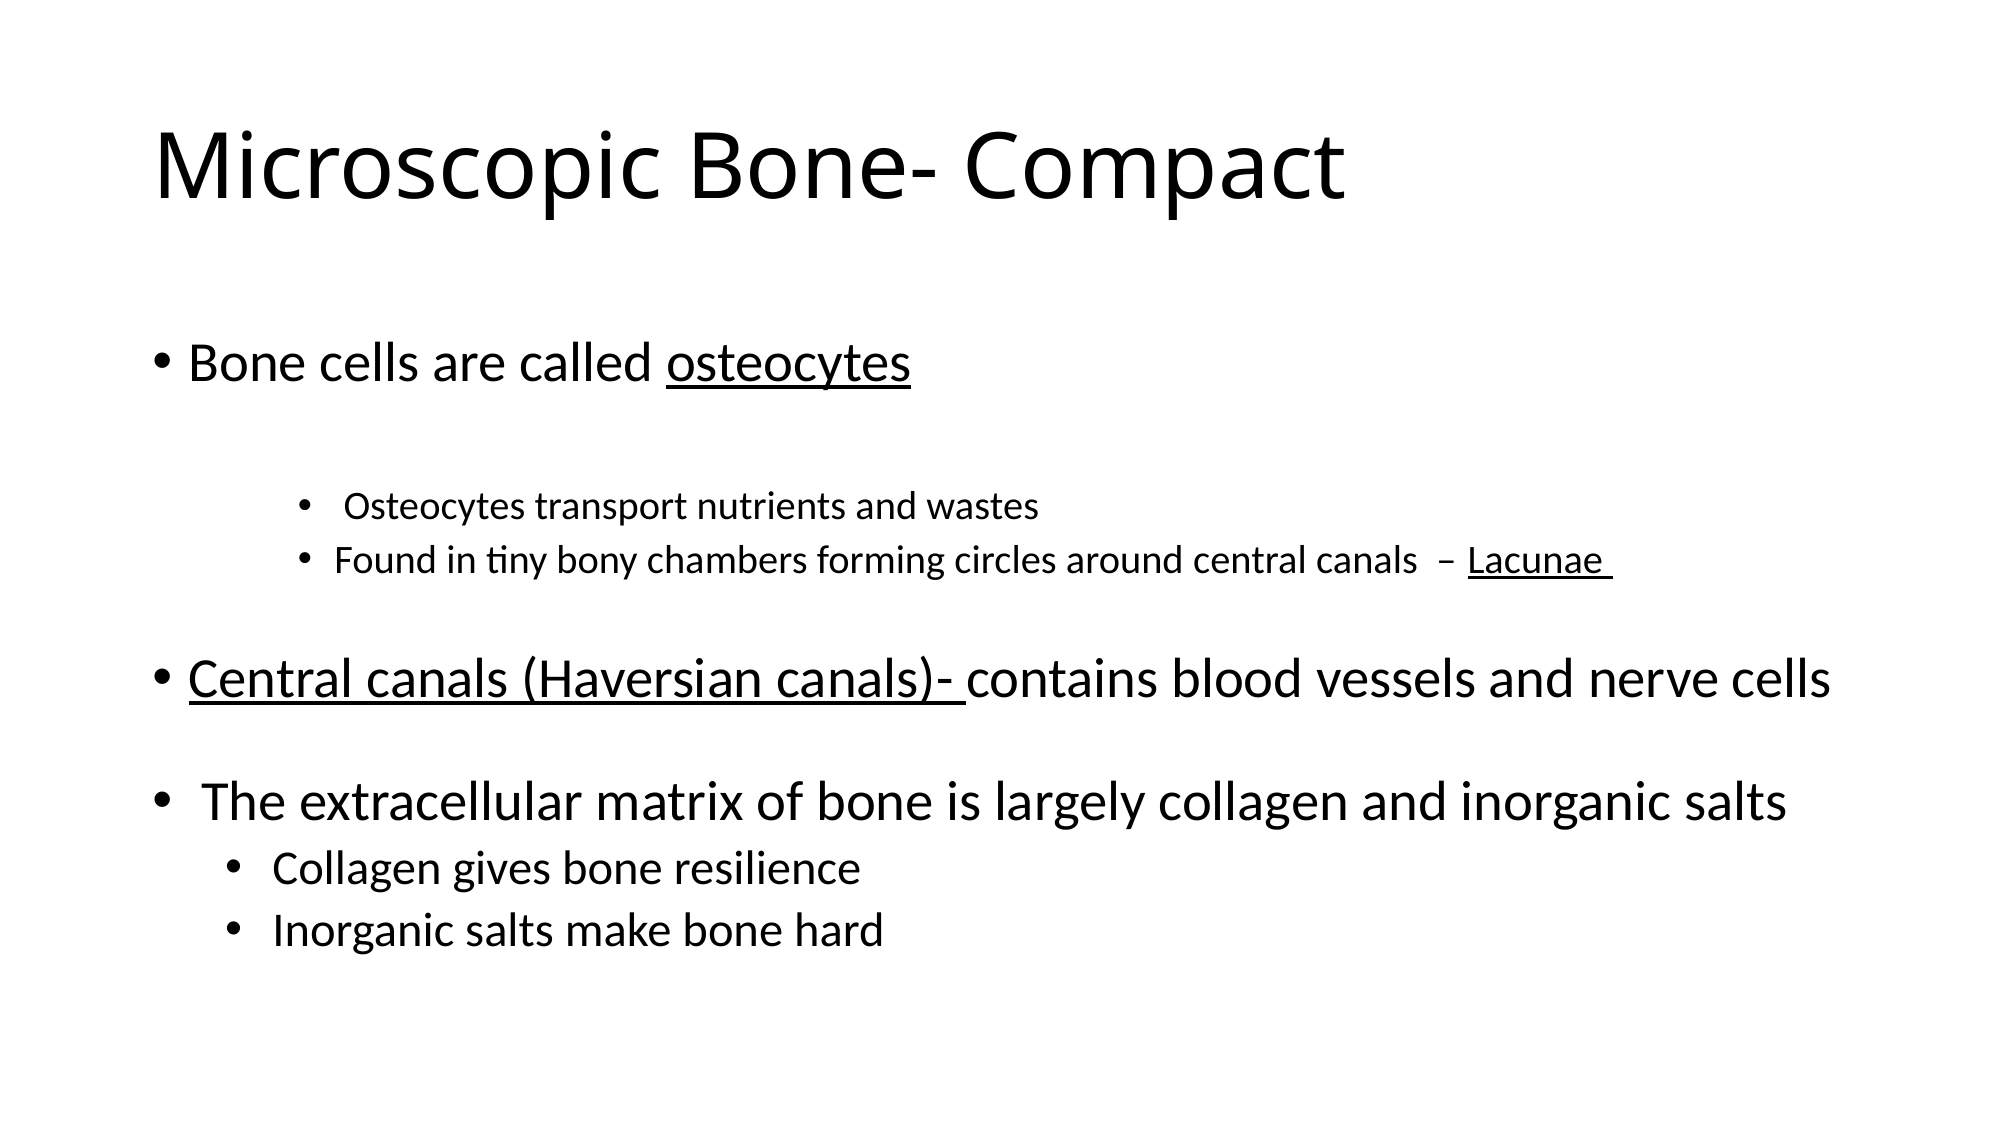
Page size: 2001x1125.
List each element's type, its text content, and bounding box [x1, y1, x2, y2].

list Bone cells are called osteocytes Osteocytes transport nutrients and wastes Found in tiny bony chambers forming circles around central canals – Lacunae Central canals (Haversian canals)- contains blood vessels and nerve cells The extracellular matrix of bone is largely collagen and inorganic salts Collagen gives bone resilience Inorganic salts make bone hard [137, 237, 1863, 1014]
title Microscopic Bone- Compact [137, 59, 1863, 237]
